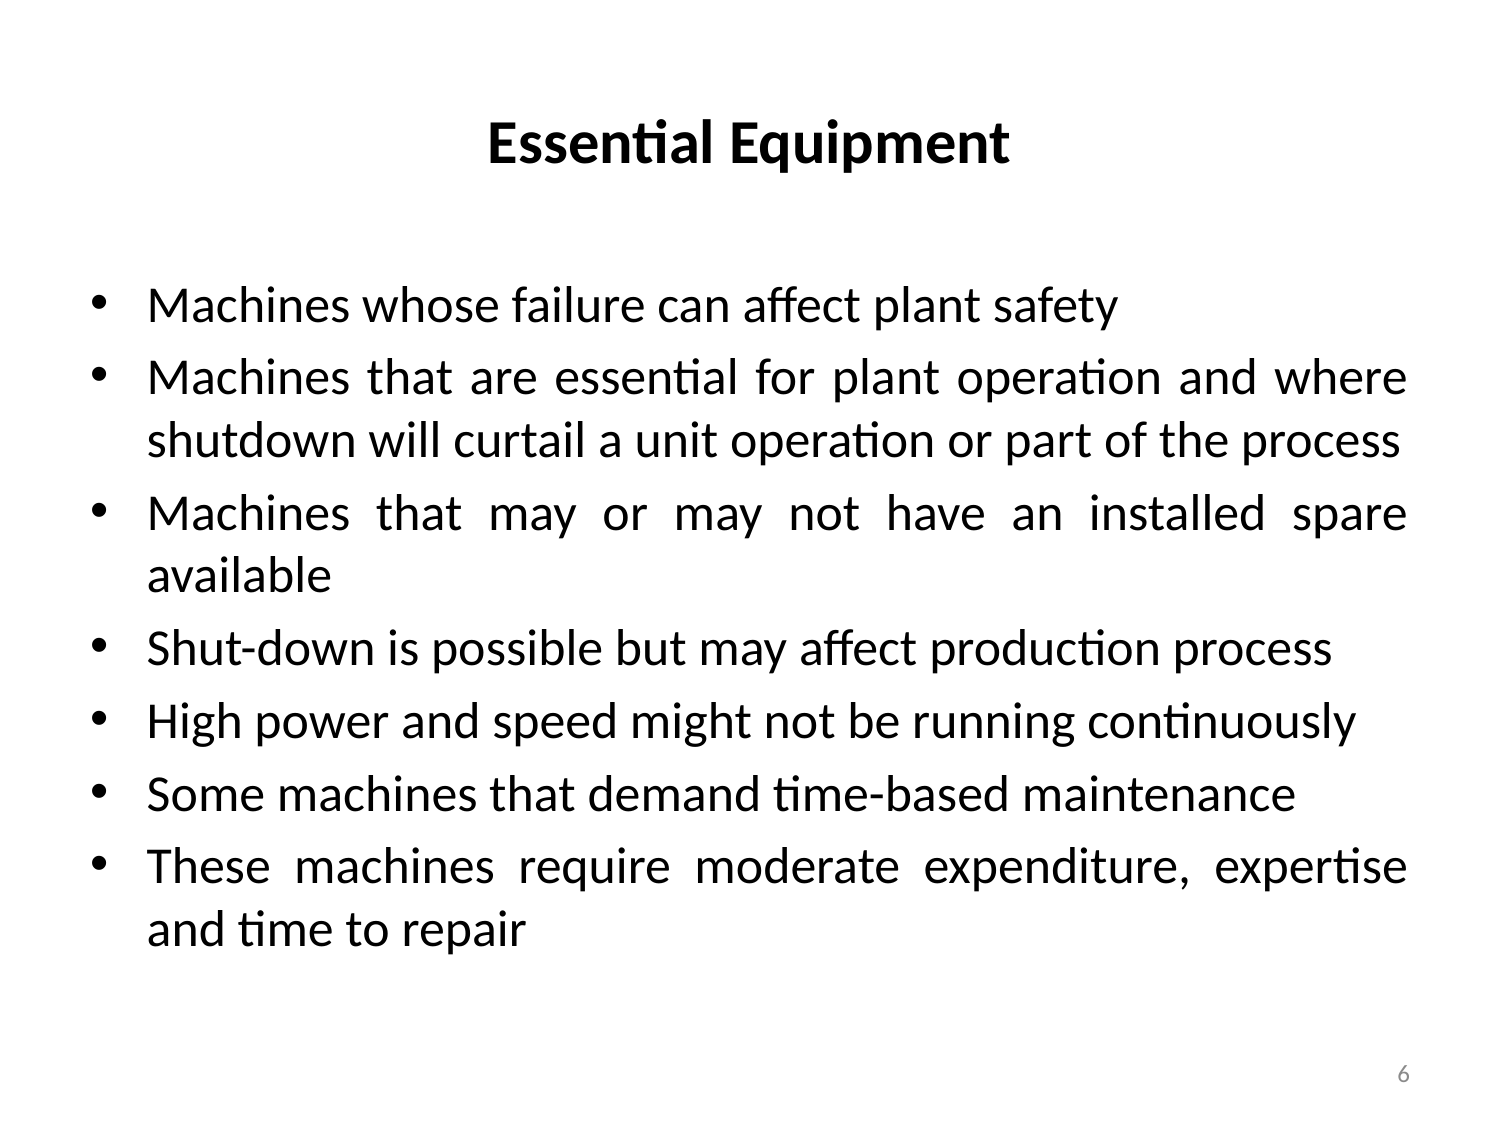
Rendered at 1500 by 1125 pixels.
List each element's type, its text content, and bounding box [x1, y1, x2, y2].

slide_number 6 [1074, 1042, 1425, 1103]
list Machines whose failure can affect plant safety Machines that are essential for plant operation and where shutdown will curtail a unit operation or part of the process Machines that may or may not have an installed spare available Shut-down is possible but may affect production process High power and speed might not be running continuously Some machines that demand time-based maintenance These machines require moderate expenditure, expertise and time to repair [75, 262, 1425, 1005]
title Essential Equipment [75, 45, 1425, 233]
